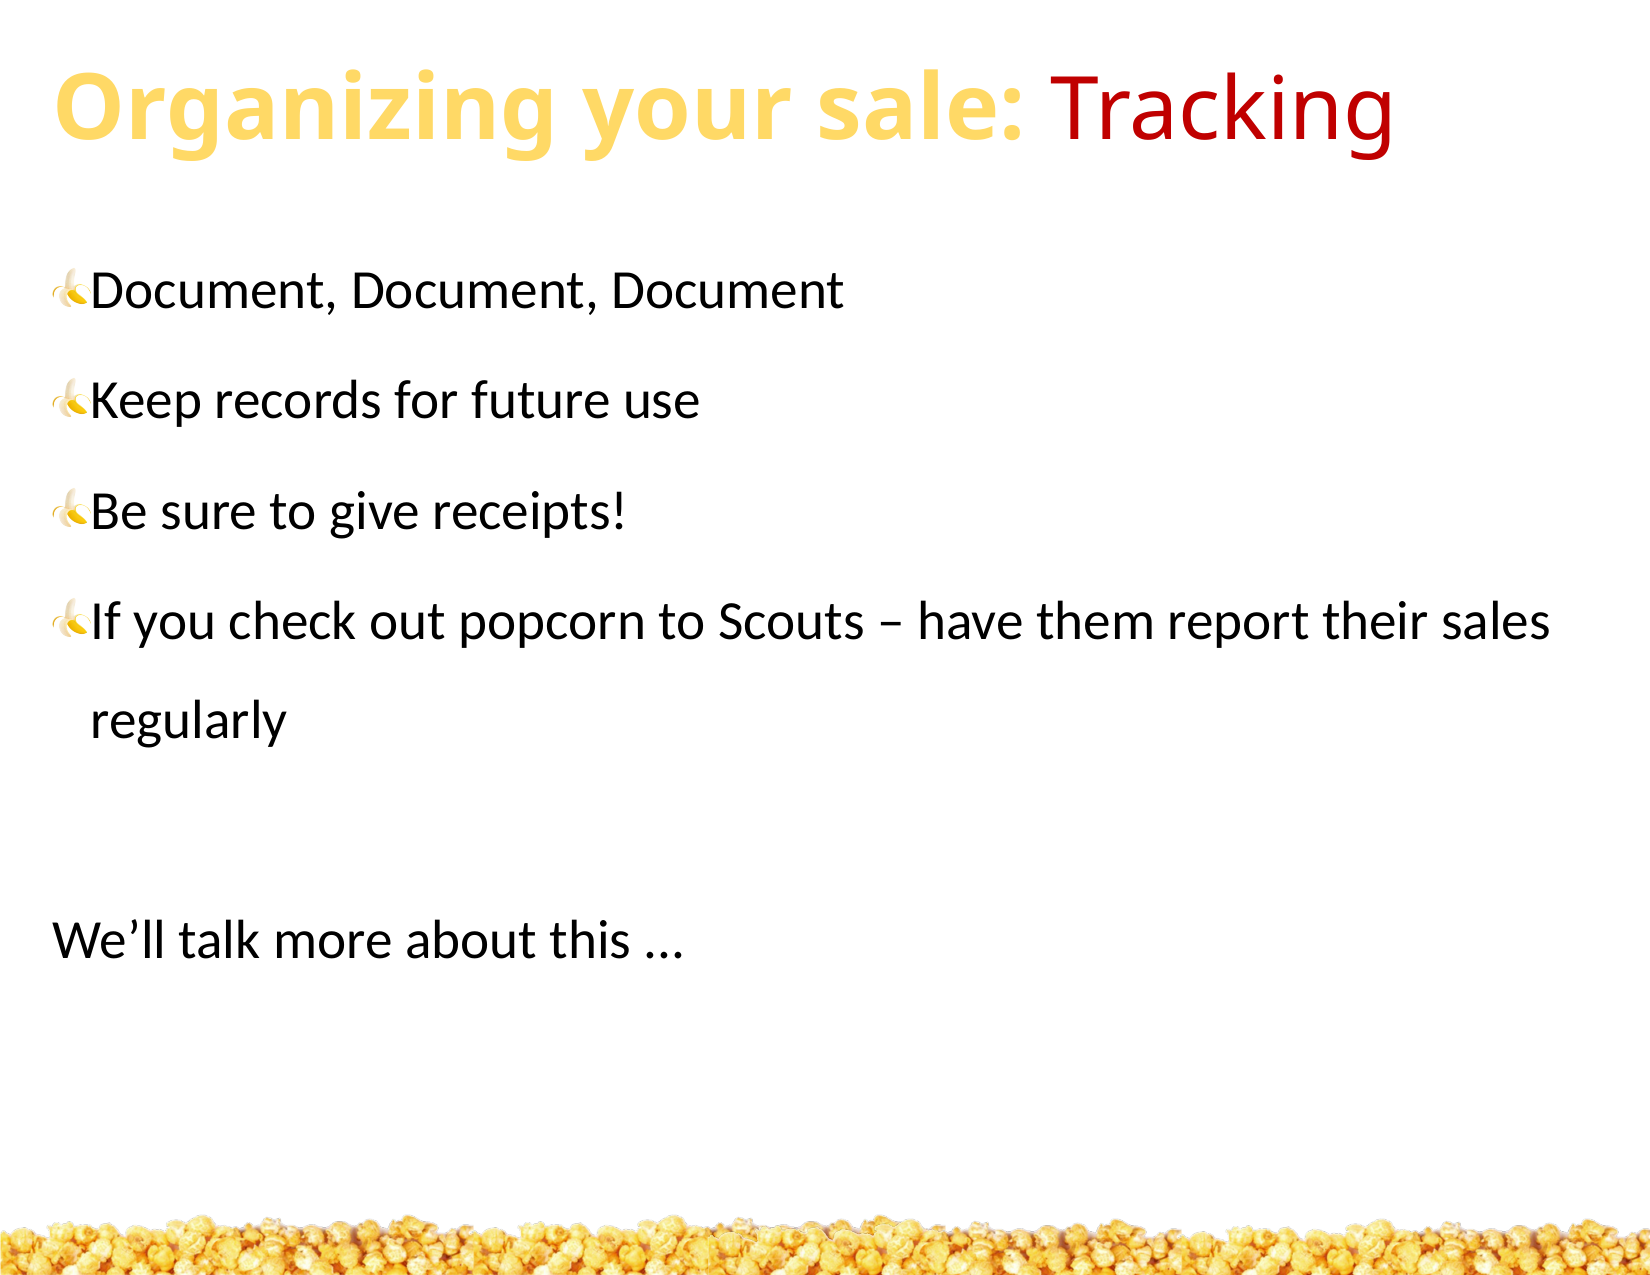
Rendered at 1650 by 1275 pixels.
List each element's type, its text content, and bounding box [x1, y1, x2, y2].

picture [52, 594, 98, 640]
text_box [0, 1212, 1650, 1275]
list Document, Document, Document Keep records for future use Be sure to give receipts! If you check out popcorn to Scouts – have them report their sales regularly We’ll talk more about this ... [37, 213, 1613, 985]
picture [52, 484, 98, 530]
picture [52, 374, 98, 420]
picture [52, 264, 98, 310]
title Organizing your sale: Tracking [37, 40, 1631, 180]
